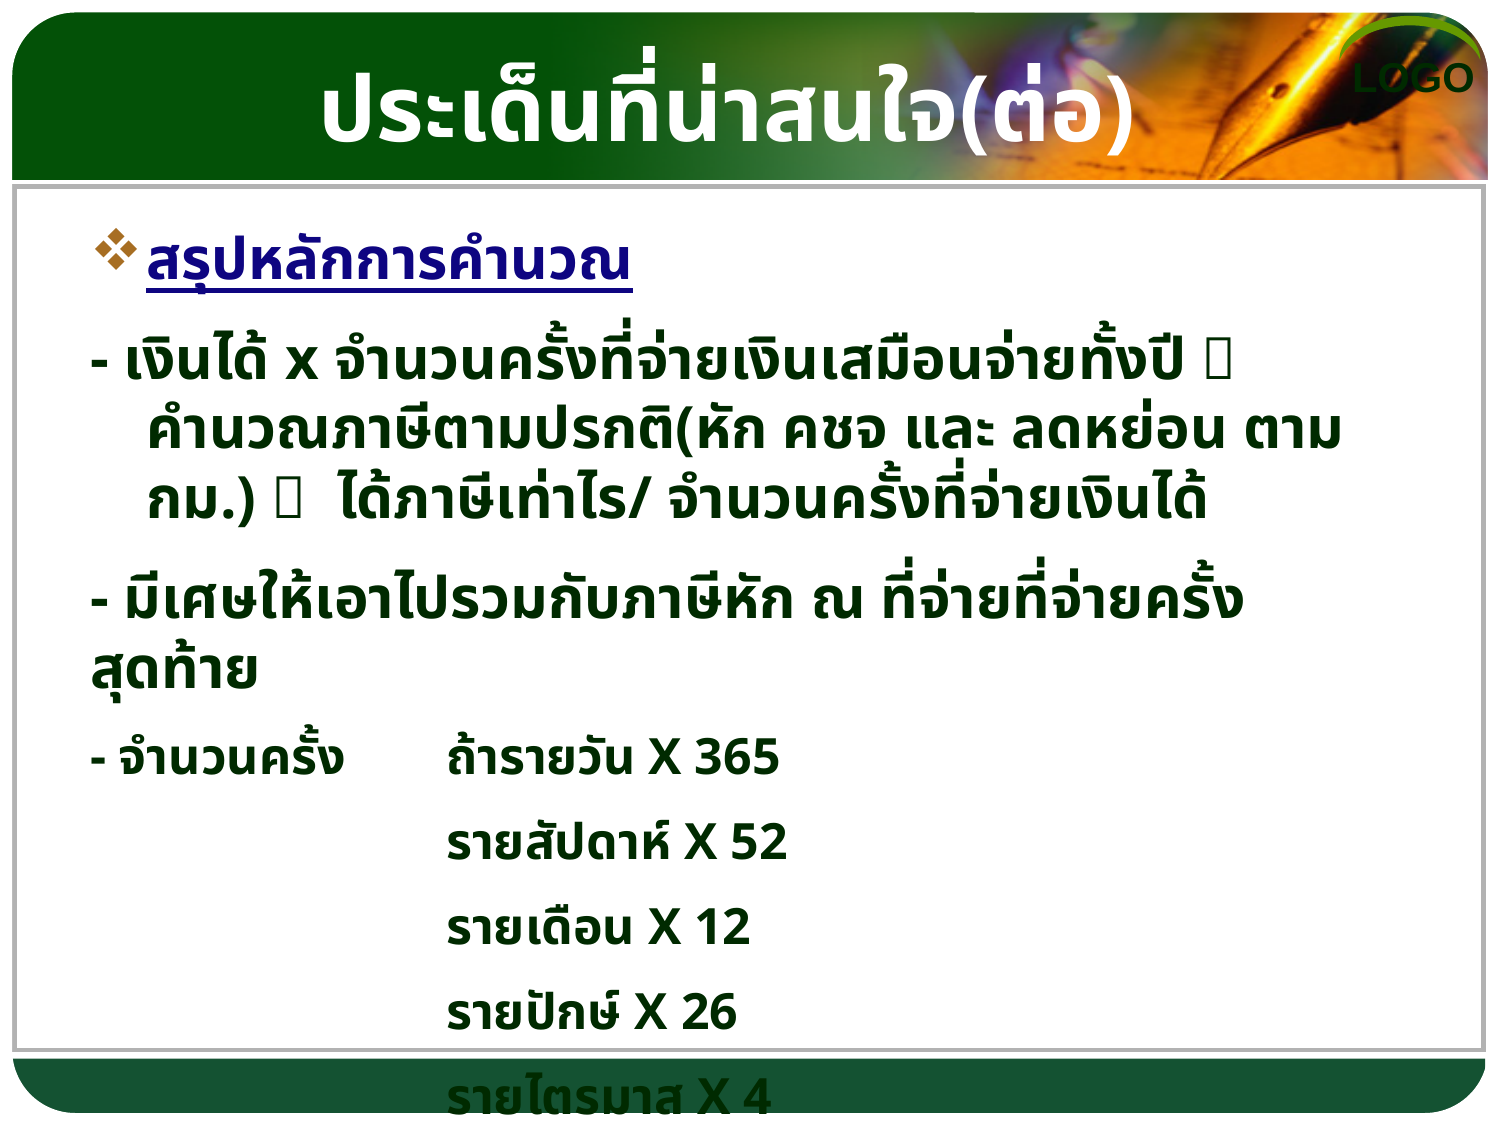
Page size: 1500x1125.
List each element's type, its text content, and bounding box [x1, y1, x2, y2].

picture [13, 13, 1487, 180]
title ประเด็นที่น่าสนใจ(ต่อ) [70, 58, 1408, 151]
list สรุปหลักการคำนวณ - เงินได้ x จำนวนครั้งที่จ่ายเงินเสมือนจ่ายทั้งปี  คำนวณภาษีตามปรกติ(หัก คชจ และ ลดหย่อน ตามกม.)  ได้ภาษีเท่าไร/ จำนวนครั้งที่จ่ายเงินได้ - มีเศษให้เอาไปรวมกับภาษีหัก ณ ที่จ่ายที่จ่ายครั้งสุดท้าย - จำนวนครั้ง ถ้ารายวัน X 365 รายสัปดาห์ X 52 รายเดือน X 12 รายปักษ์ X 26 รายไตรมาส X 4 [75, 214, 1425, 1025]
